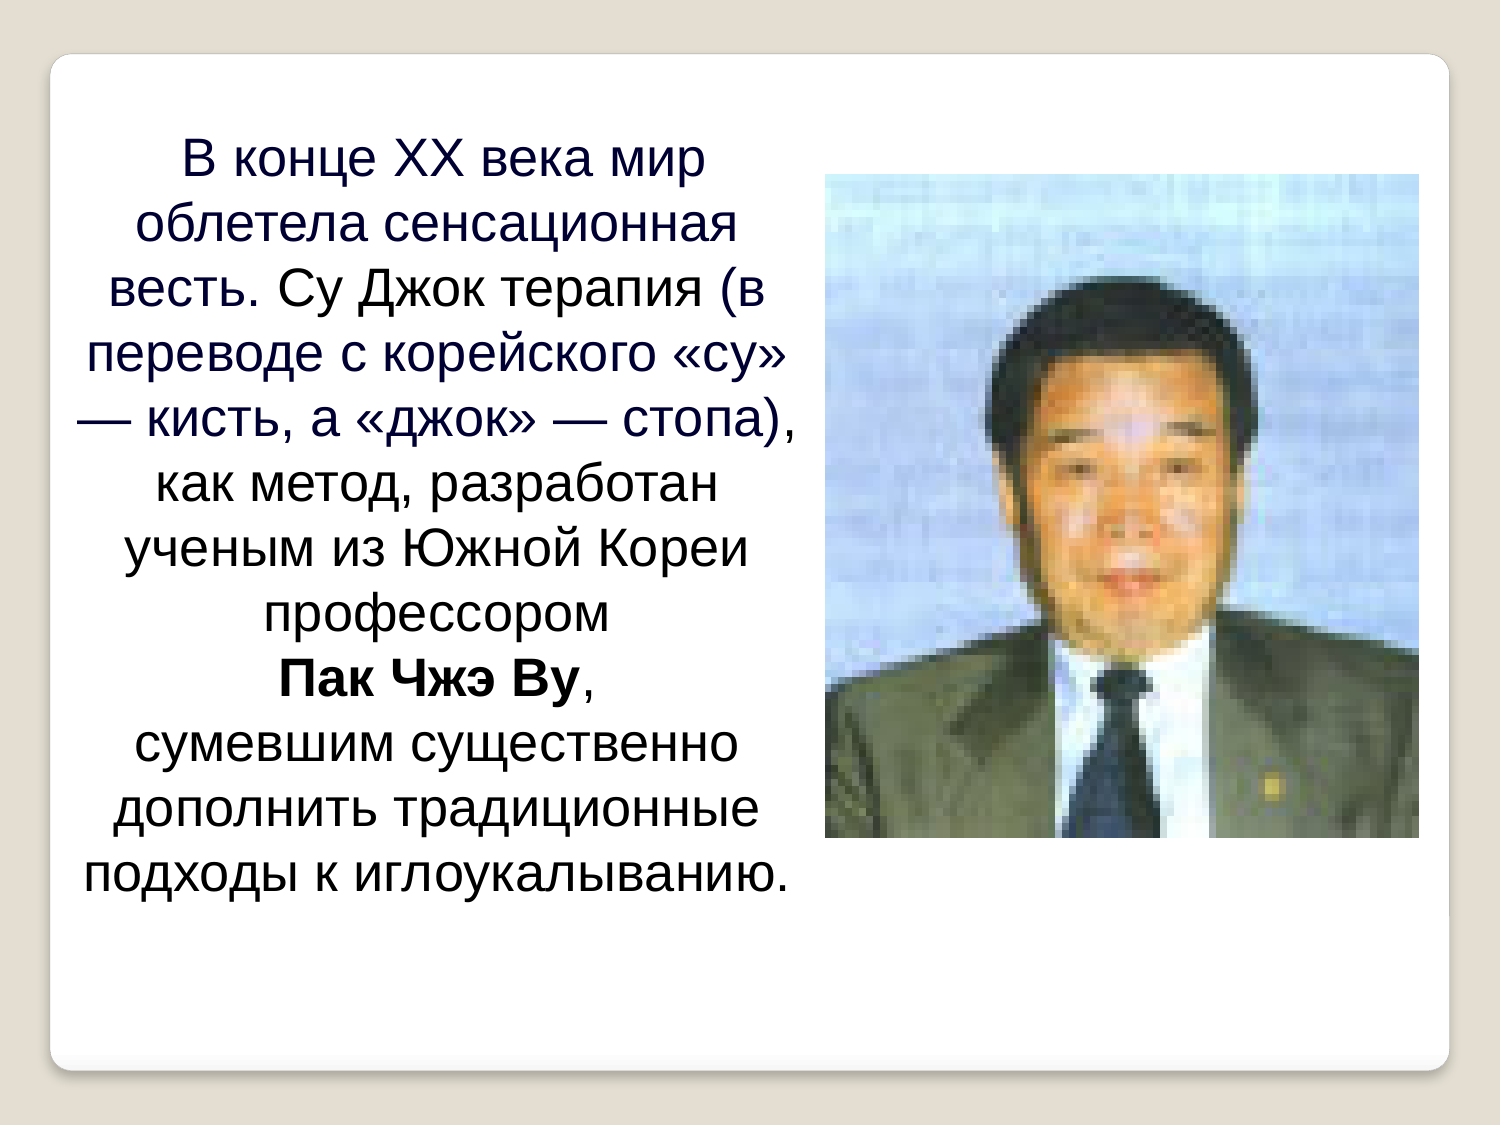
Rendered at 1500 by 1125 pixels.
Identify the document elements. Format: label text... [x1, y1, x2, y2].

text_box В конце XX века мир облетела сенсационная весть. Су Джок терапия (в переводе с корейского «су» — кисть, а «джок» — стопа), как метод, разработан ученым из Южной Кореи профессором Пак Чжэ Ву, сумевшим существенно дополнить традиционные подходы к иглоукалыванию. [50, 55, 825, 1030]
picture [824, 174, 1419, 838]
